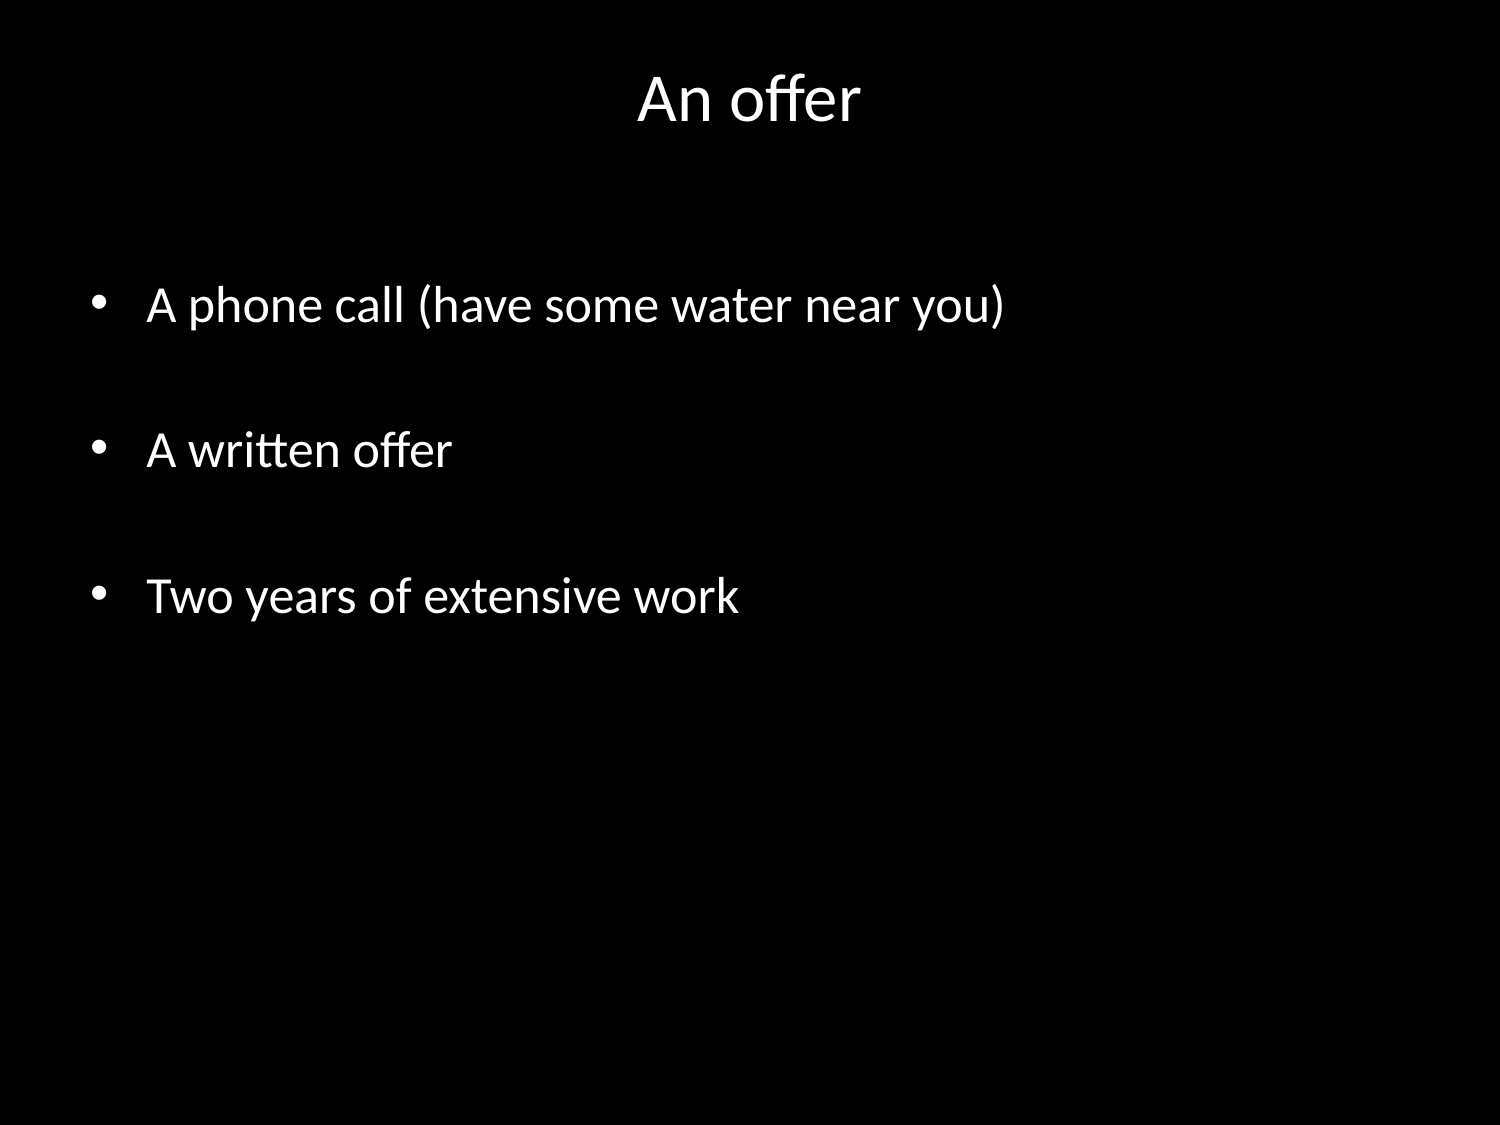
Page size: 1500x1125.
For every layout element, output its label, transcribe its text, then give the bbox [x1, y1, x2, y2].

title An offer [75, 0, 1425, 188]
list A phone call (have some water near you) A written offer Two years of extensive work [75, 262, 1425, 1005]
